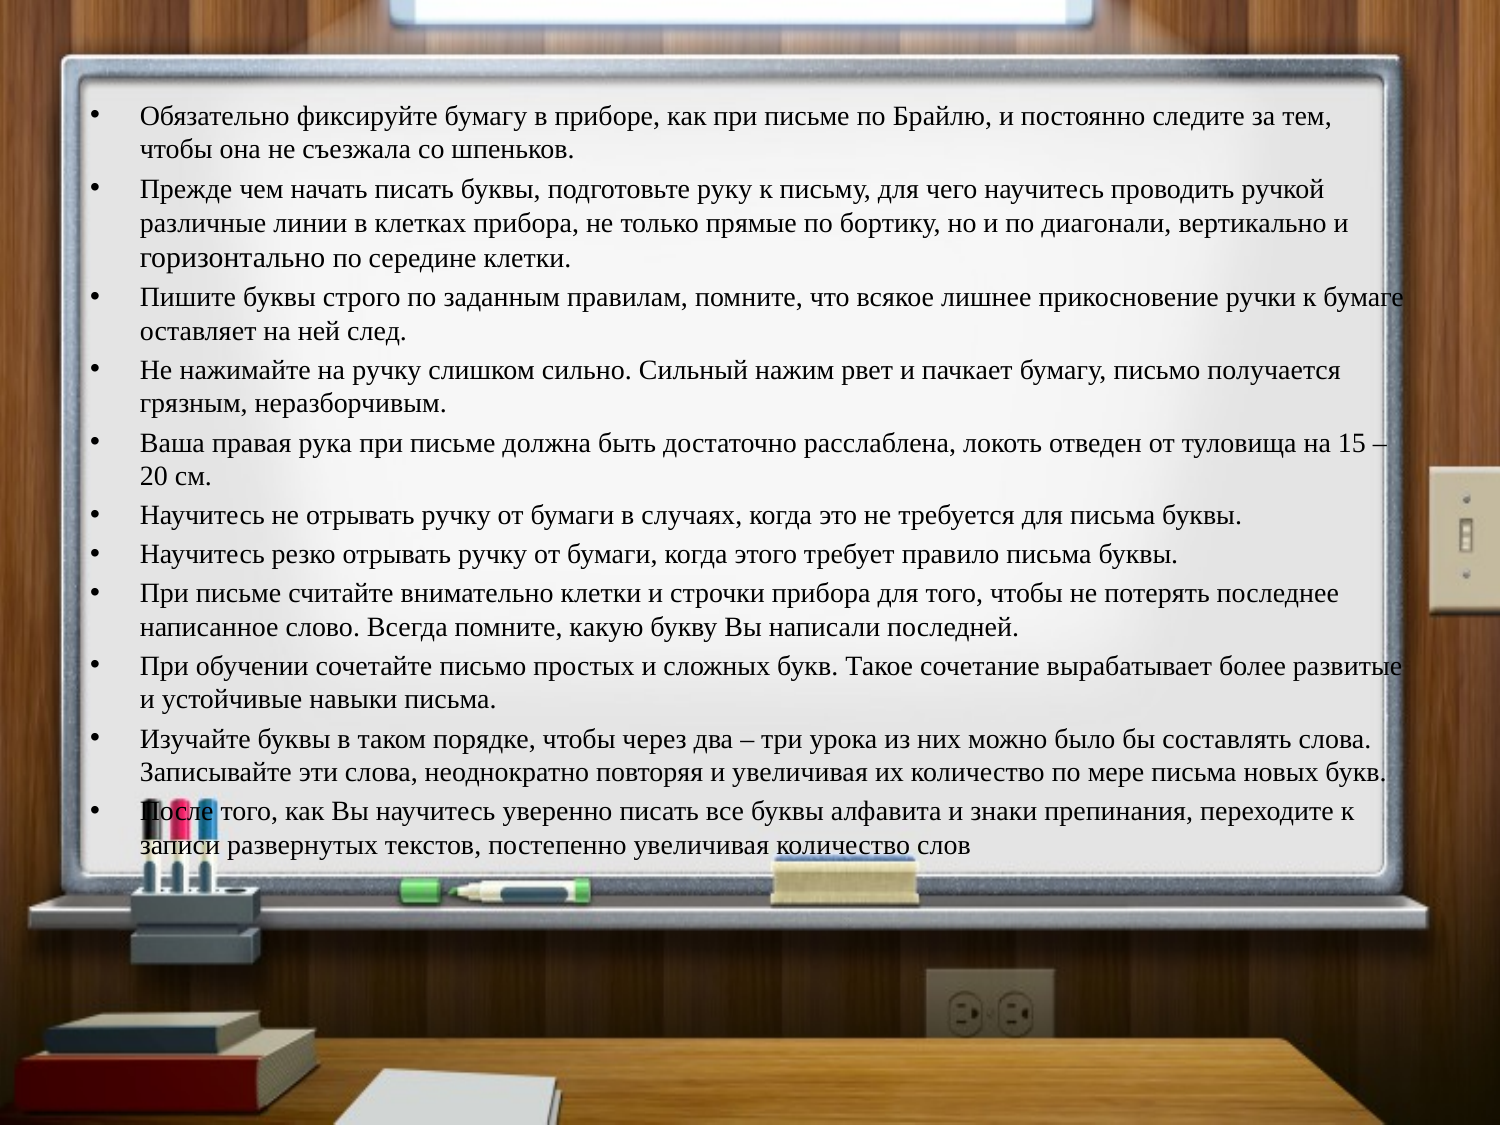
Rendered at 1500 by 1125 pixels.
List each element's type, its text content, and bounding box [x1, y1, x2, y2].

list Обязательно фиксируйте бумагу в приборе, как при письме по Брайлю, и постоянно следите за тем, чтобы она не съезжала со шпеньков. Прежде чем начать писать буквы, подготовьте руку к письму, для чего научитесь проводить ручкой различные линии в клетках прибора, не только прямые по бортику, но и по диагонали, вертикально и горизонтально по середине клетки. Пишите буквы строго по заданным правилам, помните, что всякое лишнее прикосновение ручки к бумаге оставляет на ней след. Не нажимайте на ручку слишком сильно. Сильный нажим рвет и пачкает бумагу, письмо получается грязным, неразборчивым. Ваша правая рука при письме должна быть достаточно расслаблена, локоть отведен от туловища на 15 – 20 см. Научитесь не отрывать ручку от бумаги в случаях, когда это не требуется для письма буквы. Научитесь резко отрывать ручку от бумаги, когда этого требует правило письма буквы. При письме считайте внимательно клетки и строчки прибора для того, чтобы не потерять последнее написанное слово. Всегда помните, какую букву Вы написали последней. При обучении сочетайте письмо простых и сложных букв. Такое сочетание вырабатывает более развитые и устойчивые навыки письма. Изучайте буквы в таком порядке, чтобы через два – три урока из них можно было бы составлять слова. Записывайте эти слова, неоднократно повторяя и увеличивая их количество по мере письма новых букв. После того, как Вы научитесь уверенно писать все буквы алфавита и знаки препинания, переходите к записи развернутых текстов, постепенно увеличивая количество слов [75, 90, 1425, 882]
picture [0, 0, 1500, 1125]
